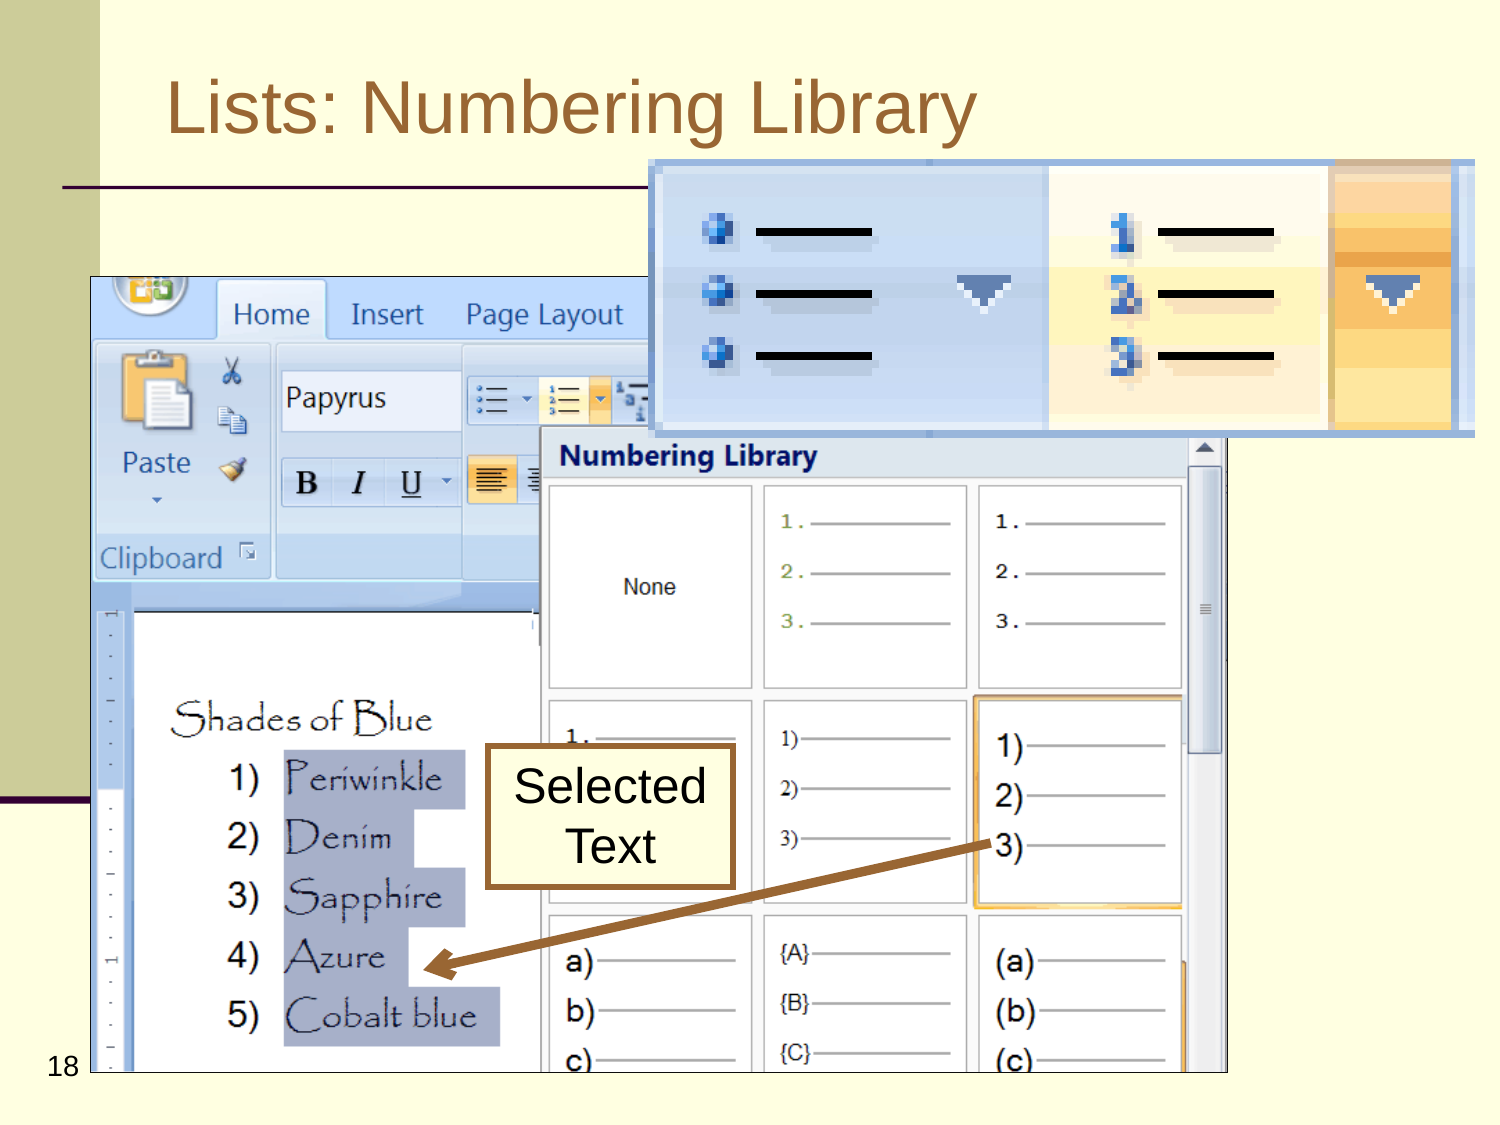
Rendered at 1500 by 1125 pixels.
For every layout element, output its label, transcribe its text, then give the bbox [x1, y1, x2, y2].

picture [90, 159, 1475, 1074]
slide_number 18 [23, 1039, 103, 1090]
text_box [422, 842, 991, 971]
title Lists: Numbering Library [149, 45, 1426, 163]
